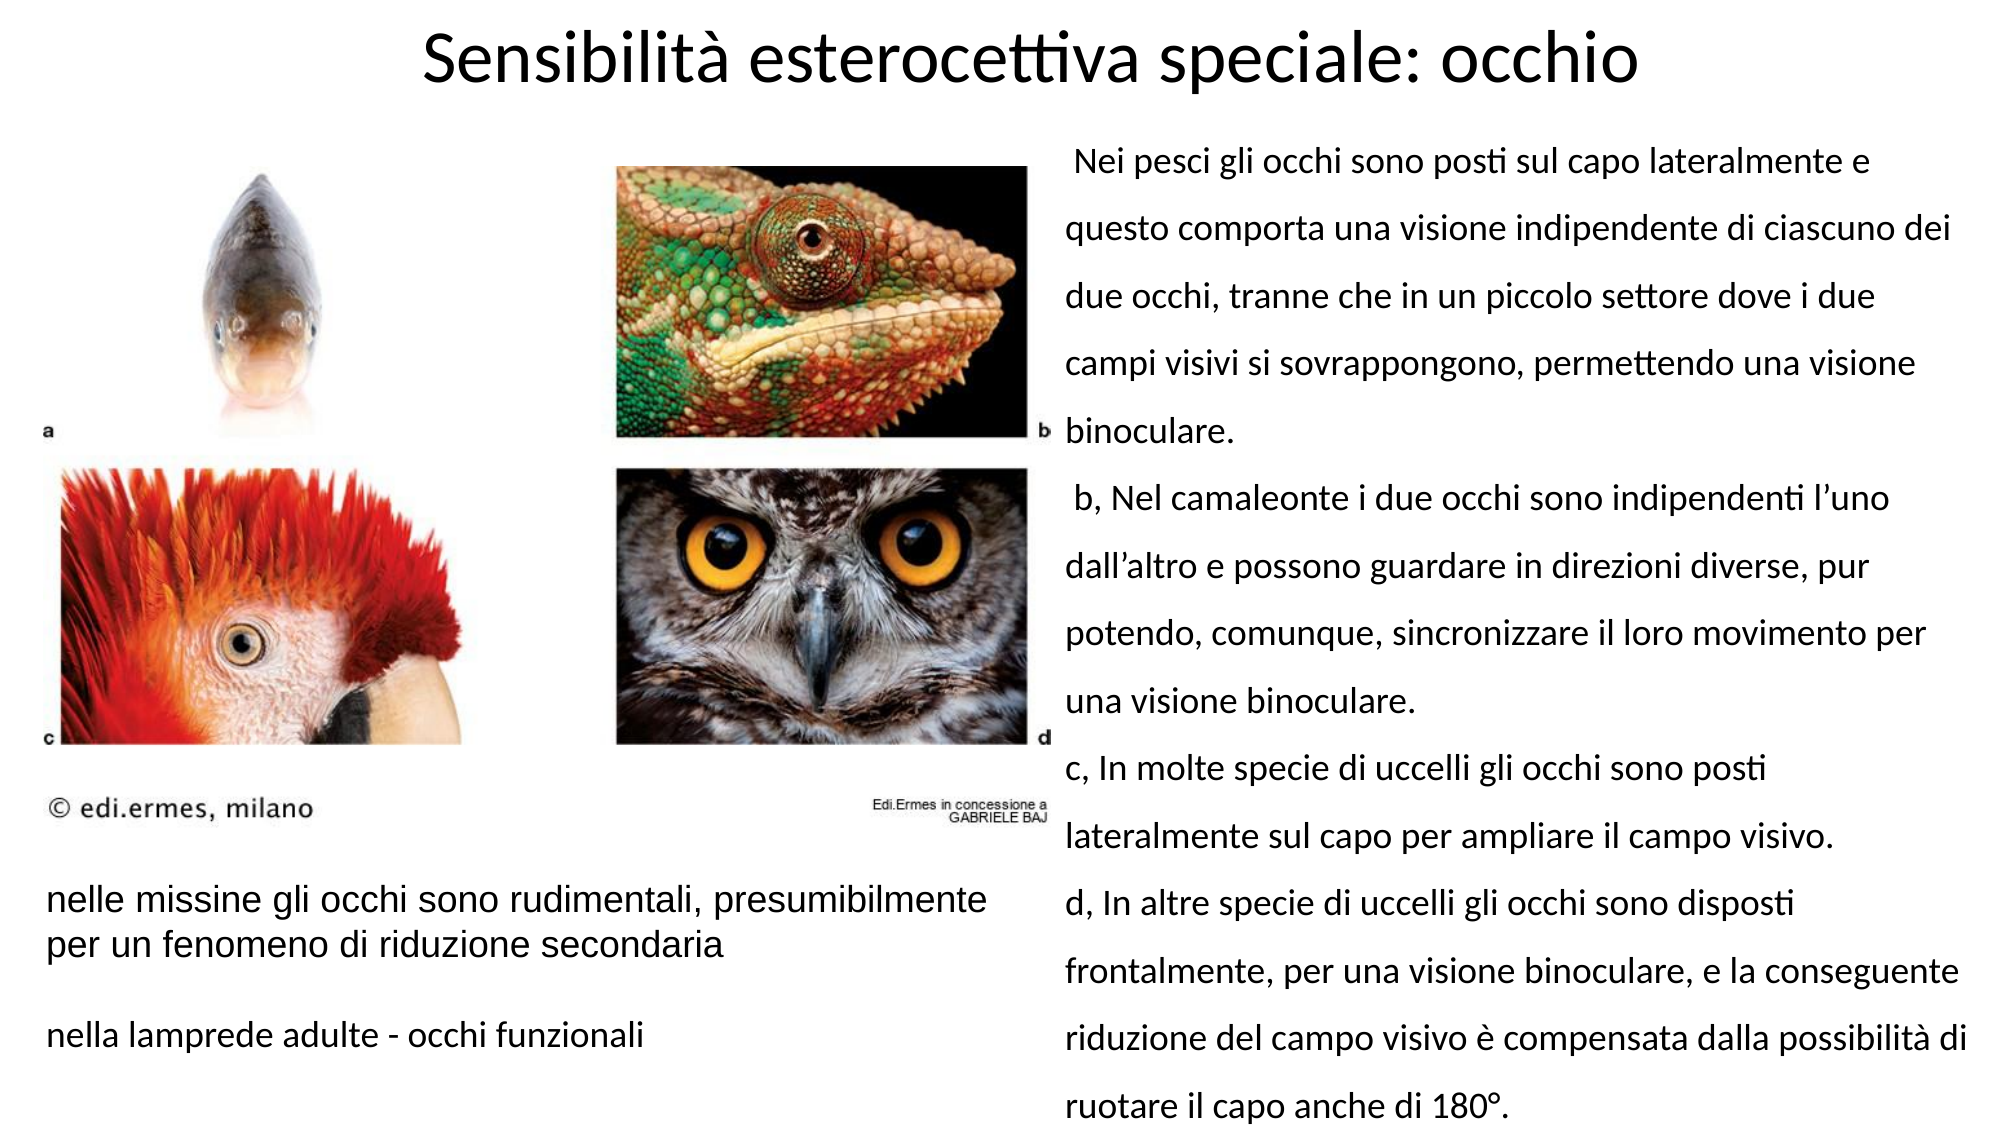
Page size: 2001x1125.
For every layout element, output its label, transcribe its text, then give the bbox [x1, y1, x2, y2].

text_box Nei pesci gli occhi sono posti sul capo lateralmente e questo comporta una visione indipendente di ciascuno dei due occhi, tranne che in un piccolo settore dove i due campi visivi si sovrappongono, permettendo una visione binoculare. b, Nel camaleonte i due occhi sono indipendenti l’uno dall’altro e possono guardare in direzioni diverse, pur potendo, comunque, sincronizzare il loro movimento per una visione binoculare. c, In molte specie di uccelli gli occhi sono posti lateralmente sul capo per ampliare il campo visivo. d, In altre specie di uccelli gli occhi sono disposti frontalmente, per una visione binoculare, e la conseguente riduzione del campo visivo è compensata dalla possibilità di ruotare il capo anche di 180°. [1050, 106, 1984, 1125]
text_box nelle missine gli occhi sono rudimentali, presumibilmente per un fenomeno di riduzione secondaria nella lamprede adulte - occhi funzionali [31, 867, 1032, 1063]
picture [43, 166, 1051, 829]
text_box Sensibilità esterocettiva speciale: occhio [407, 0, 1656, 105]
